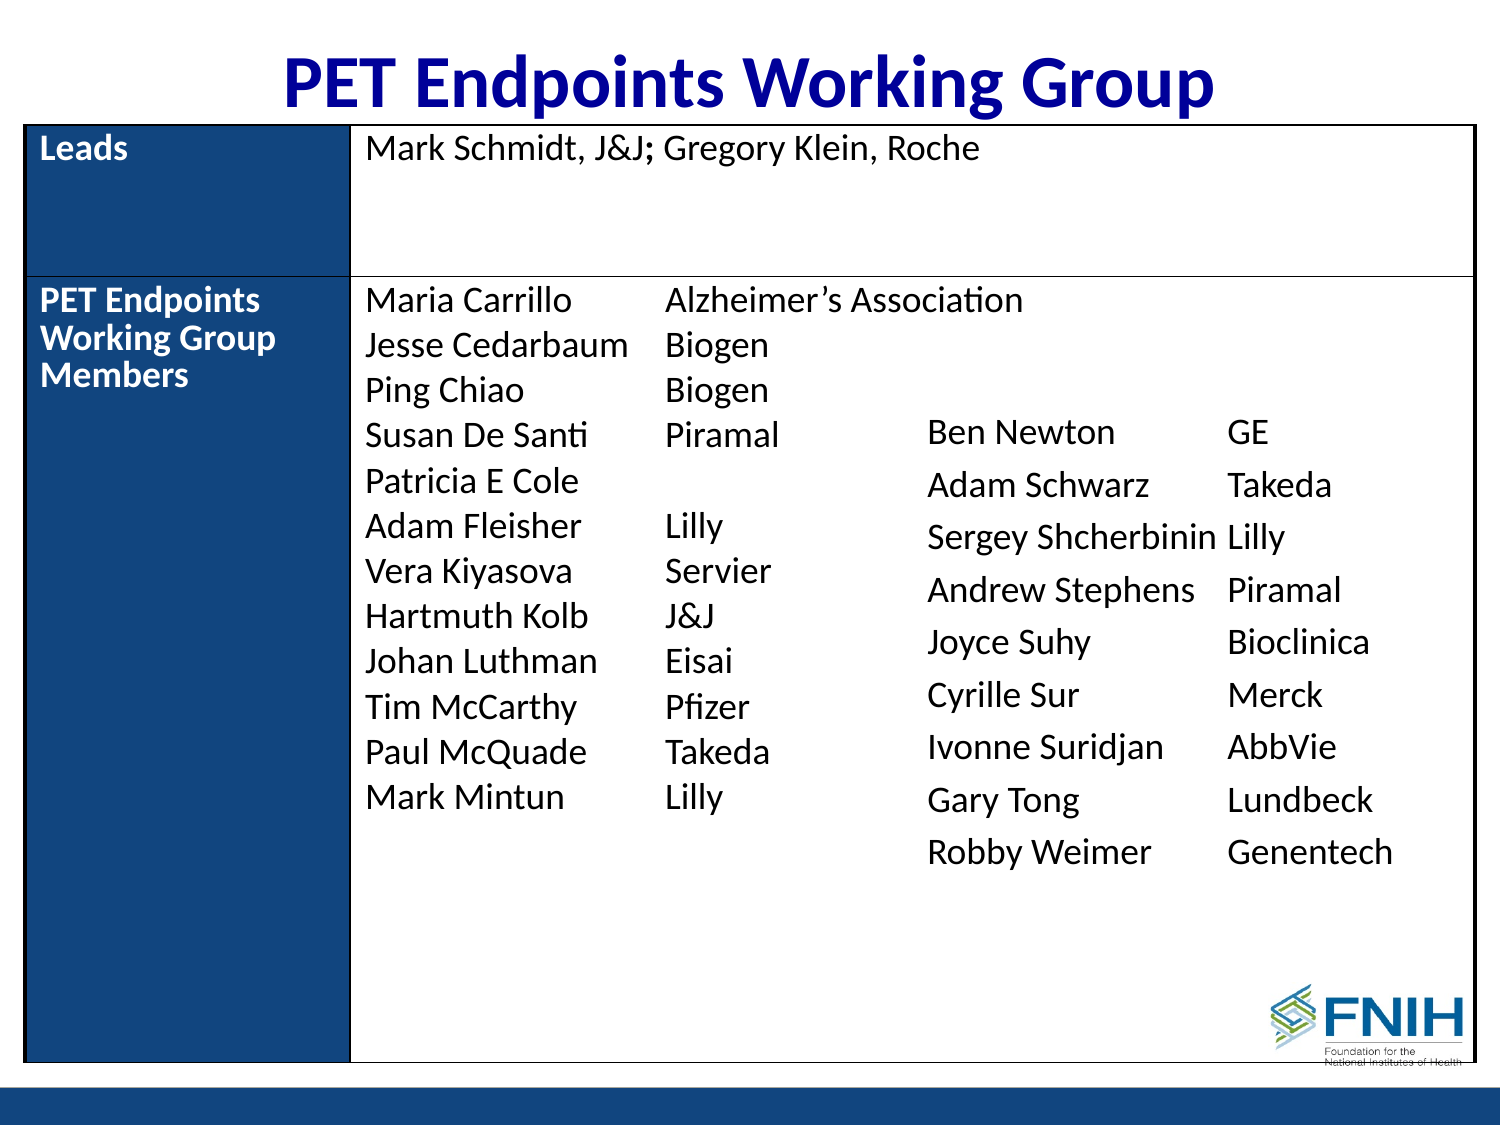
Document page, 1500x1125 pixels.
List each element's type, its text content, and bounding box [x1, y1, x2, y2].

table_header Leads [27, 126, 349, 276]
picture [1268, 1063, 1464, 1069]
table_header Mark Schmidt, J&J; Gregory Klein, Roche [351, 126, 1473, 276]
table_cell PET Endpoints Working Group Members [27, 277, 349, 1062]
table_cell Maria Carrillo Alzheimer’s Association Jesse Cedarbaum Biogen Ping Chiao Biogen Susan De Santi Piramal Patricia E Cole Adam Fleisher Lilly Vera Kiyasova Servier Hartmuth Kolb J&J Johan Luthman Eisai Tim McCarthy Pfizer Paul McQuade Takeda Mark Mintun Lilly [351, 277, 1473, 1062]
title PET Endpoints Working Group [75, 24, 1425, 124]
text_box Ben Newton GE Adam Schwarz Takeda Sergey Shcherbinin Lilly Andrew Stephens Piramal Joyce Suhy Bioclinica Cyrille Sur Merck Ivonne Suridjan AbbVie Gary Tong Lundbeck Robby Weimer Genentech [912, 399, 1500, 880]
